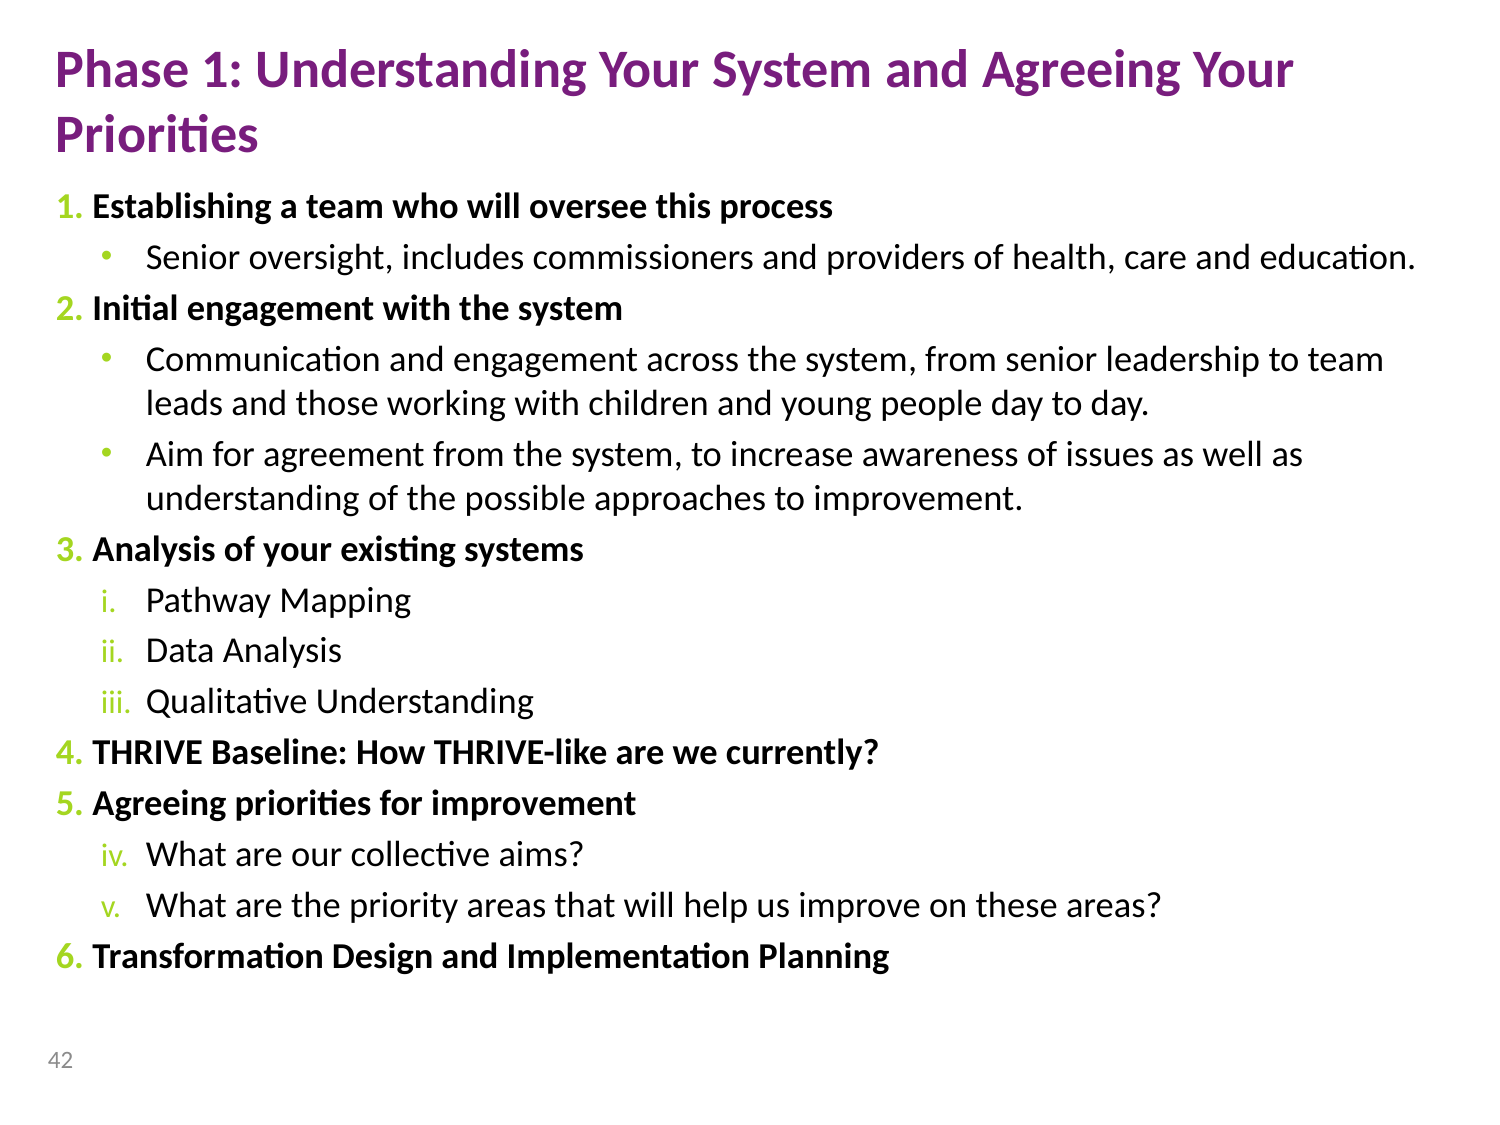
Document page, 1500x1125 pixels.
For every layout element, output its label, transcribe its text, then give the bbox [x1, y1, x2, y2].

list 1. Establishing a team who will oversee this process Senior oversight, includes commissioners and providers of health, care and education. 2. Initial engagement with the system Communication and engagement across the system, from senior leadership to team leads and those working with children and young people day to day. Aim for agreement from the system, to increase awareness of issues as well as understanding of the possible approaches to improvement. 3. Analysis of your existing systems Pathway Mapping Data Analysis Qualitative Understanding 4. THRIVE Baseline: How THRIVE-like are we currently? 5. Agreeing priorities for improvement What are our collective aims? What are the priority areas that will help us improve on these areas? 6. Transformation Design and Implementation Planning [41, 174, 1459, 1018]
list Phase 1: Understanding Your System and Agreeing Your Priorities [41, 26, 1459, 121]
